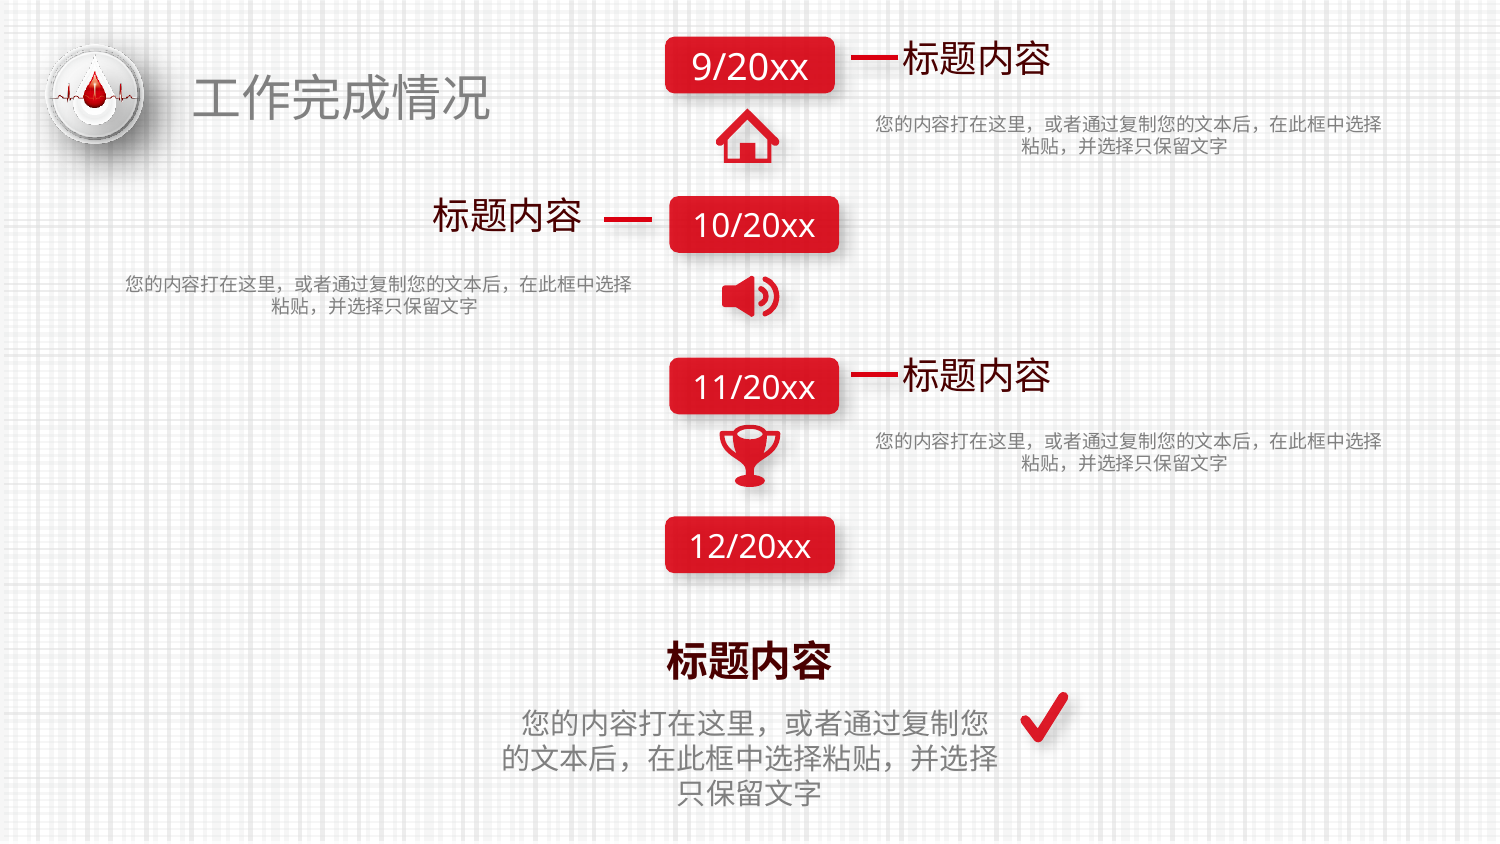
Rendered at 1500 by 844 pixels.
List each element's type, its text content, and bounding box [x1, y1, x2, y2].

text_box 9/20xx [663, 35, 836, 95]
text_box 工作完成情况 [177, 59, 565, 134]
text_box 您的内容打在这里，或者通过复制您的文本后，在此框中选择粘贴，并选择只保留文字 [853, 423, 1397, 481]
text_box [721, 275, 780, 317]
text_box 标题内容 [655, 629, 845, 691]
text_box 您的内容打在这里，或者通过复制您的文本后，在此框中选择粘贴，并选择只保留文字 [853, 106, 1397, 163]
text_box 标题内容 [890, 28, 1064, 86]
text_box [718, 431, 782, 489]
text_box 您的内容打在这里，或者通过复制您的文本后，在此框中选择粘贴，并选择只保留文字 [103, 267, 647, 324]
text_box 12/20xx [663, 515, 836, 575]
text_box 标题内容 [421, 186, 594, 243]
text_box [1019, 690, 1070, 744]
text_box 您的内容打在这里，或者通过复制您的文本后，在此框中选择粘贴，并选择只保留文字 [485, 700, 1015, 817]
text_box 标题内容 [890, 346, 1064, 403]
text_box 11/20xx [668, 356, 841, 416]
picture [0, 0, 1500, 844]
text_box [715, 111, 781, 164]
text_box 10/20xx [668, 194, 841, 254]
